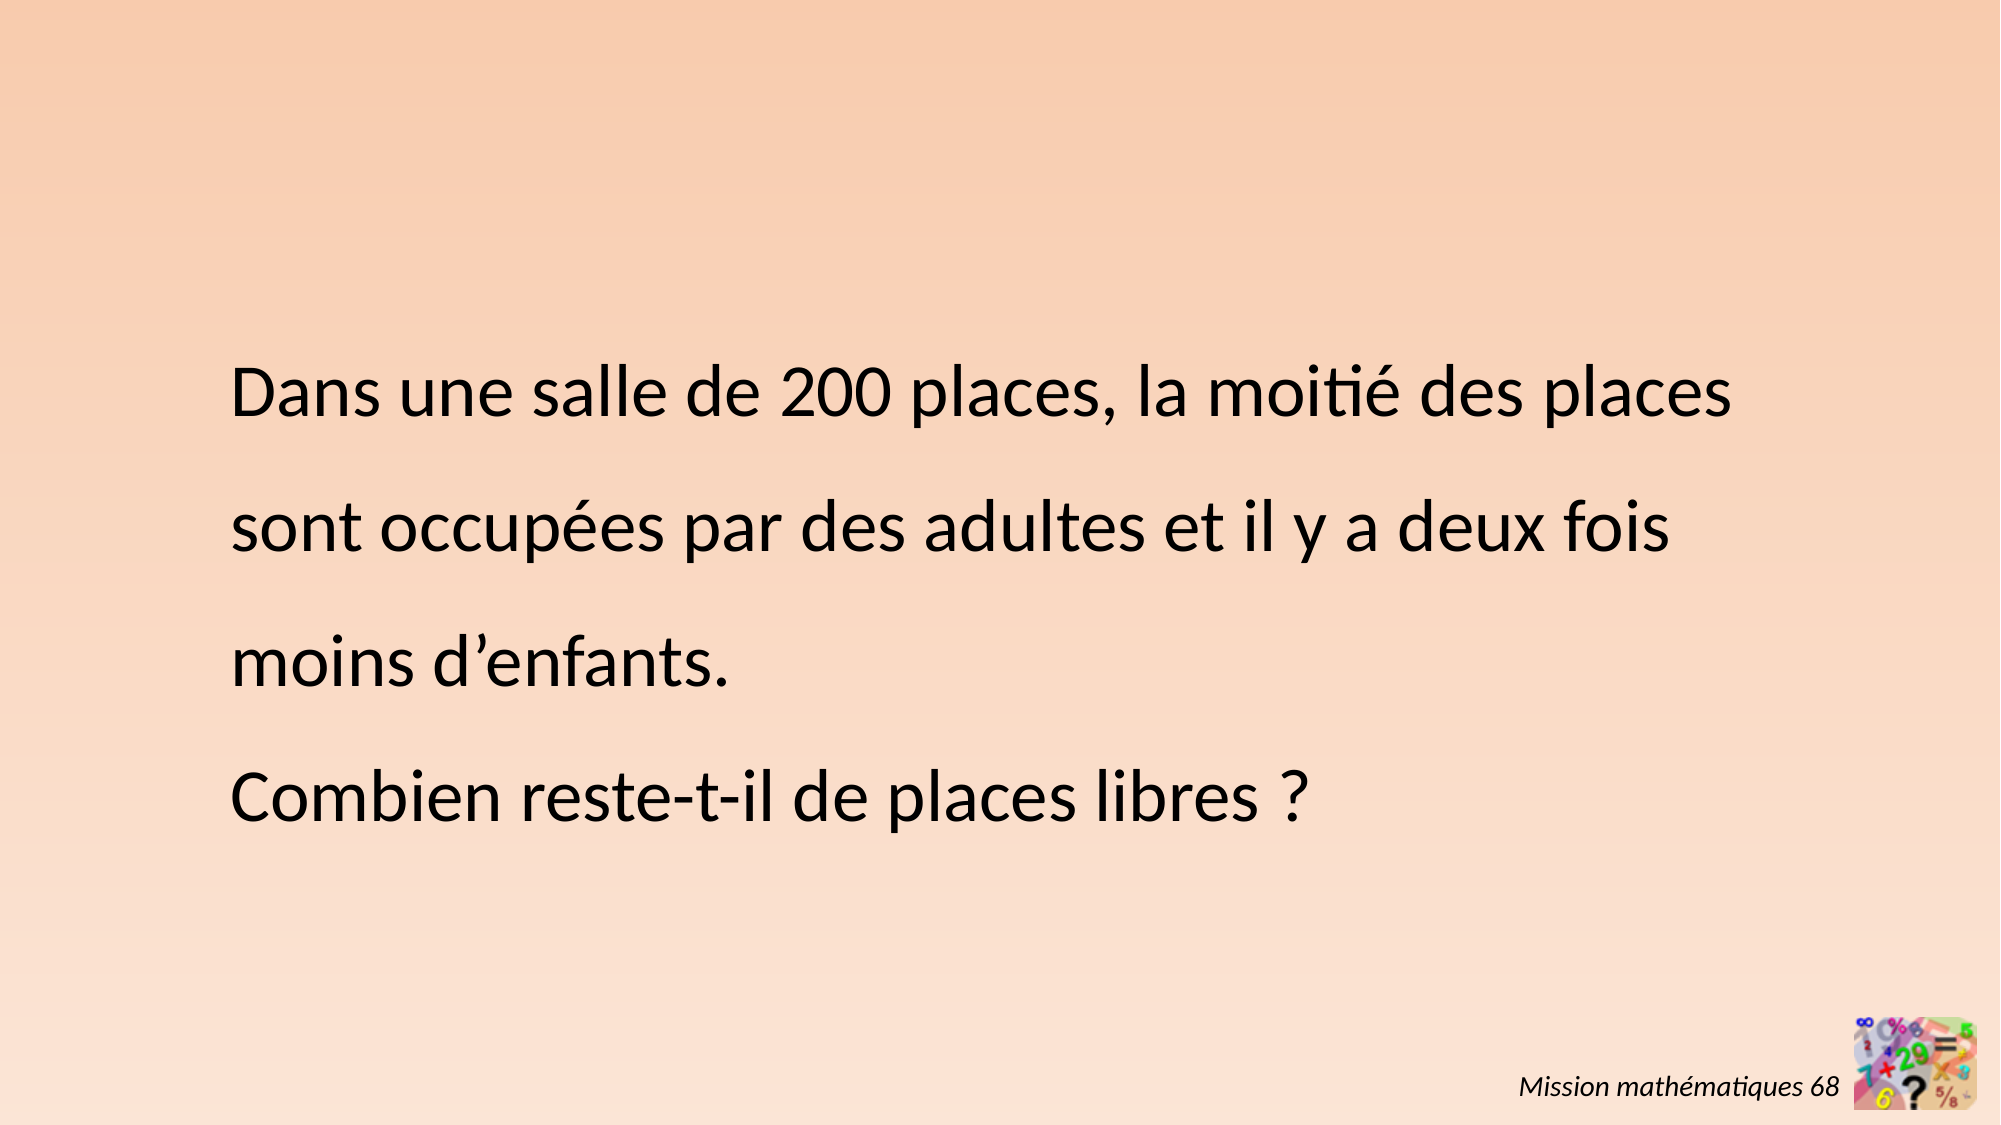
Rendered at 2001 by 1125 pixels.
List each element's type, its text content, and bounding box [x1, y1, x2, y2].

text_box Dans une salle de 200 places, la moitié des places sont occupées par des adultes et il y a deux fois moins d’enfants. Combien reste-t-il de places libres ? [215, 289, 1785, 844]
picture [1854, 1017, 1977, 1110]
text_box Mission mathématiques 68 [1501, 1059, 1854, 1110]
